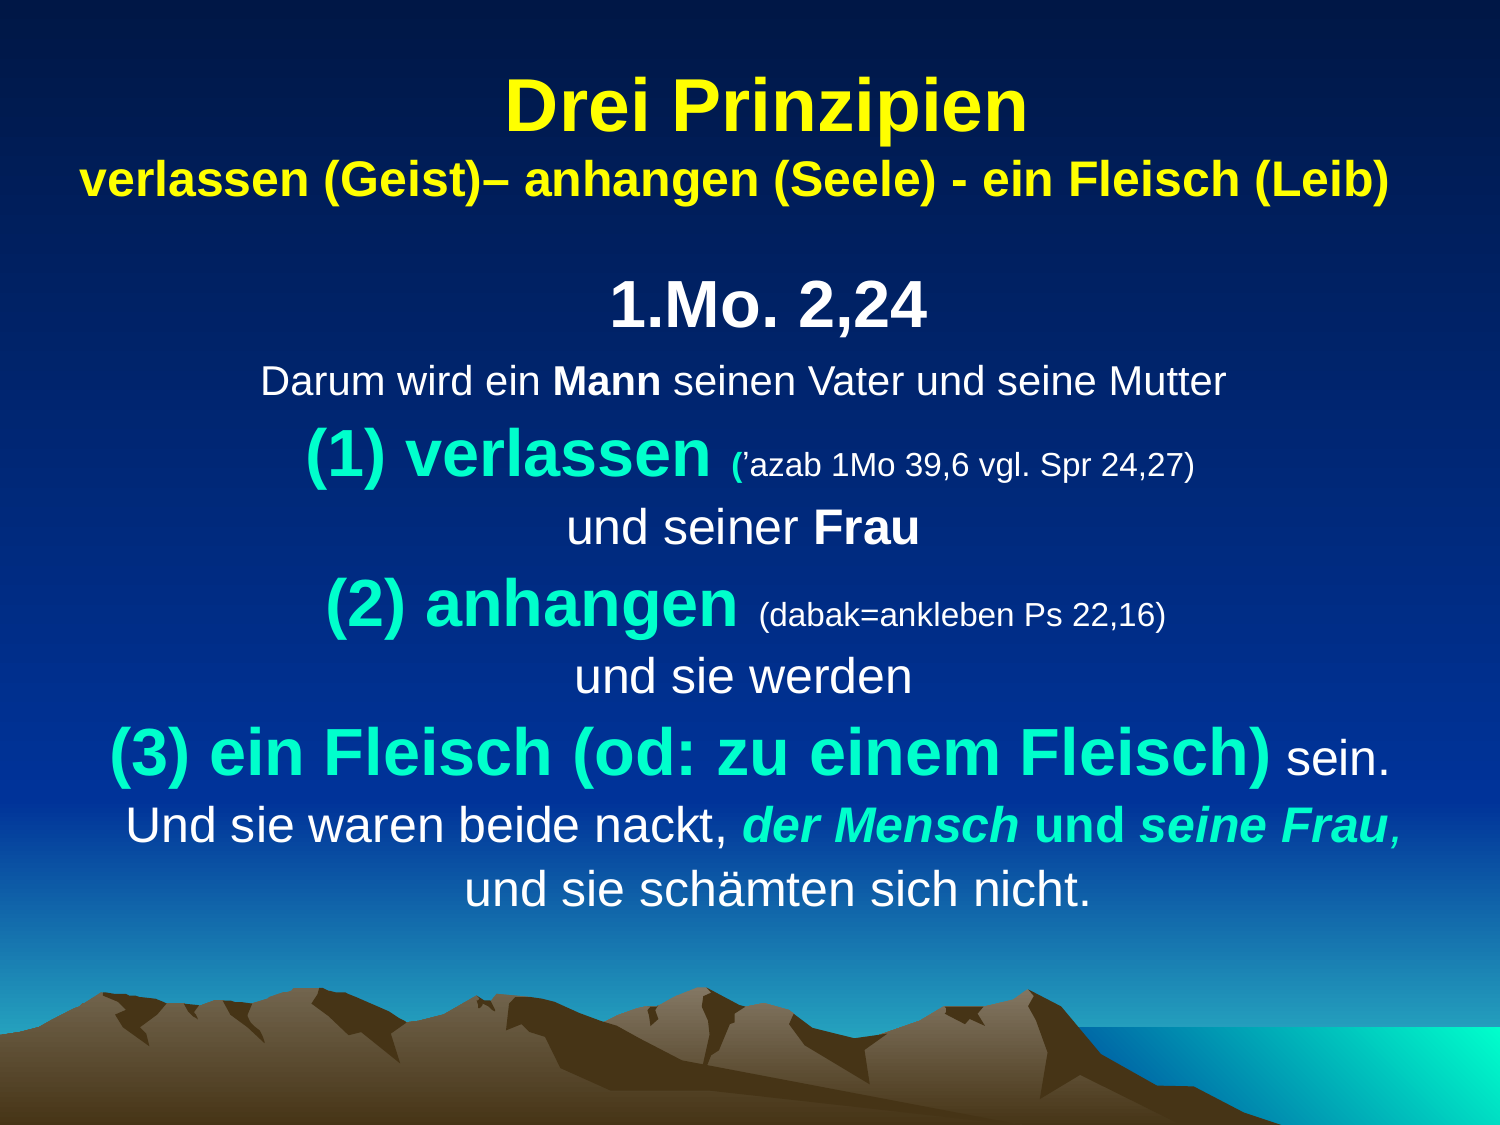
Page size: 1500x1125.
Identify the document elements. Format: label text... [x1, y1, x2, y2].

list 1.Mo. 2,24 Darum wird ein Mann seinen Vater und seine Mutter (1) verlassen (ʼazab 1Mo 39,6 vgl. Spr 24,27) und seiner Frau (2) anhangen (dabak=ankleben Ps 22,16) und sie werden (3) ein Fleisch (od: zu einem Fleisch) sein. Und sie waren beide nackt, der Mensch und seine Frau, und sie schämten sich nicht. [64, 262, 1437, 1000]
title Drei Prinzipien verlassen (Geist)– anhangen (Seele) - ein Fleisch (Leib) [64, 37, 1424, 225]
